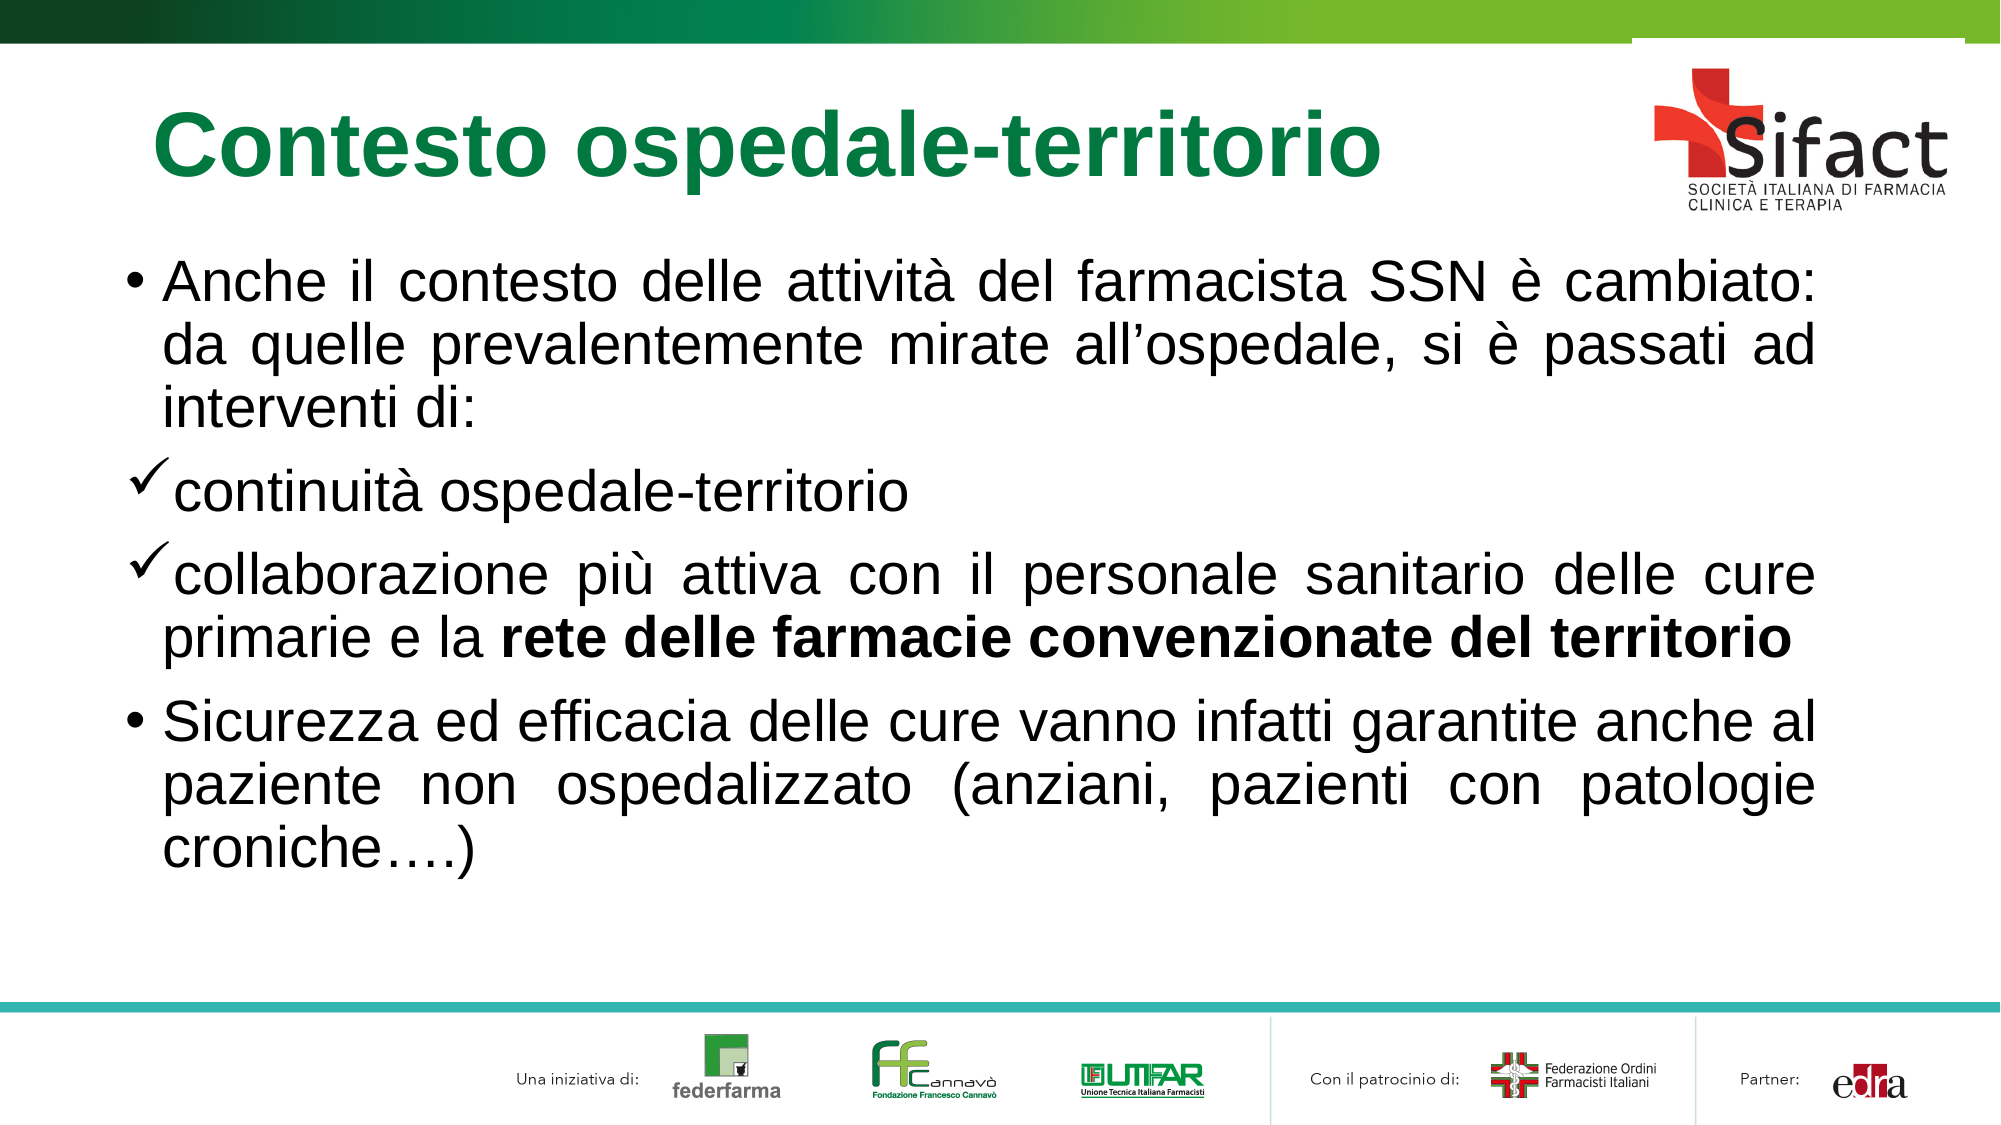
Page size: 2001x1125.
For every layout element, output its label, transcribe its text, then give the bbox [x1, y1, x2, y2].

list Anche il contesto delle attività del farmacista SSN è cambiato: da quelle prevalentemente mirate all’ospedale, si è passati ad interventi di: continuità ospedale-territorio collaborazione più attiva con il personale sanitario delle cure primarie e la rete delle farmacie convenzionate del territorio Sicurezza ed efficacia delle cure vanno infatti garantite anche al paziente non ospedalizzato (anziani, pazienti con patologie croniche….) [110, 244, 1836, 926]
title Contesto ospedale-territorio [137, 90, 1663, 244]
picture [0, 0, 2001, 1125]
